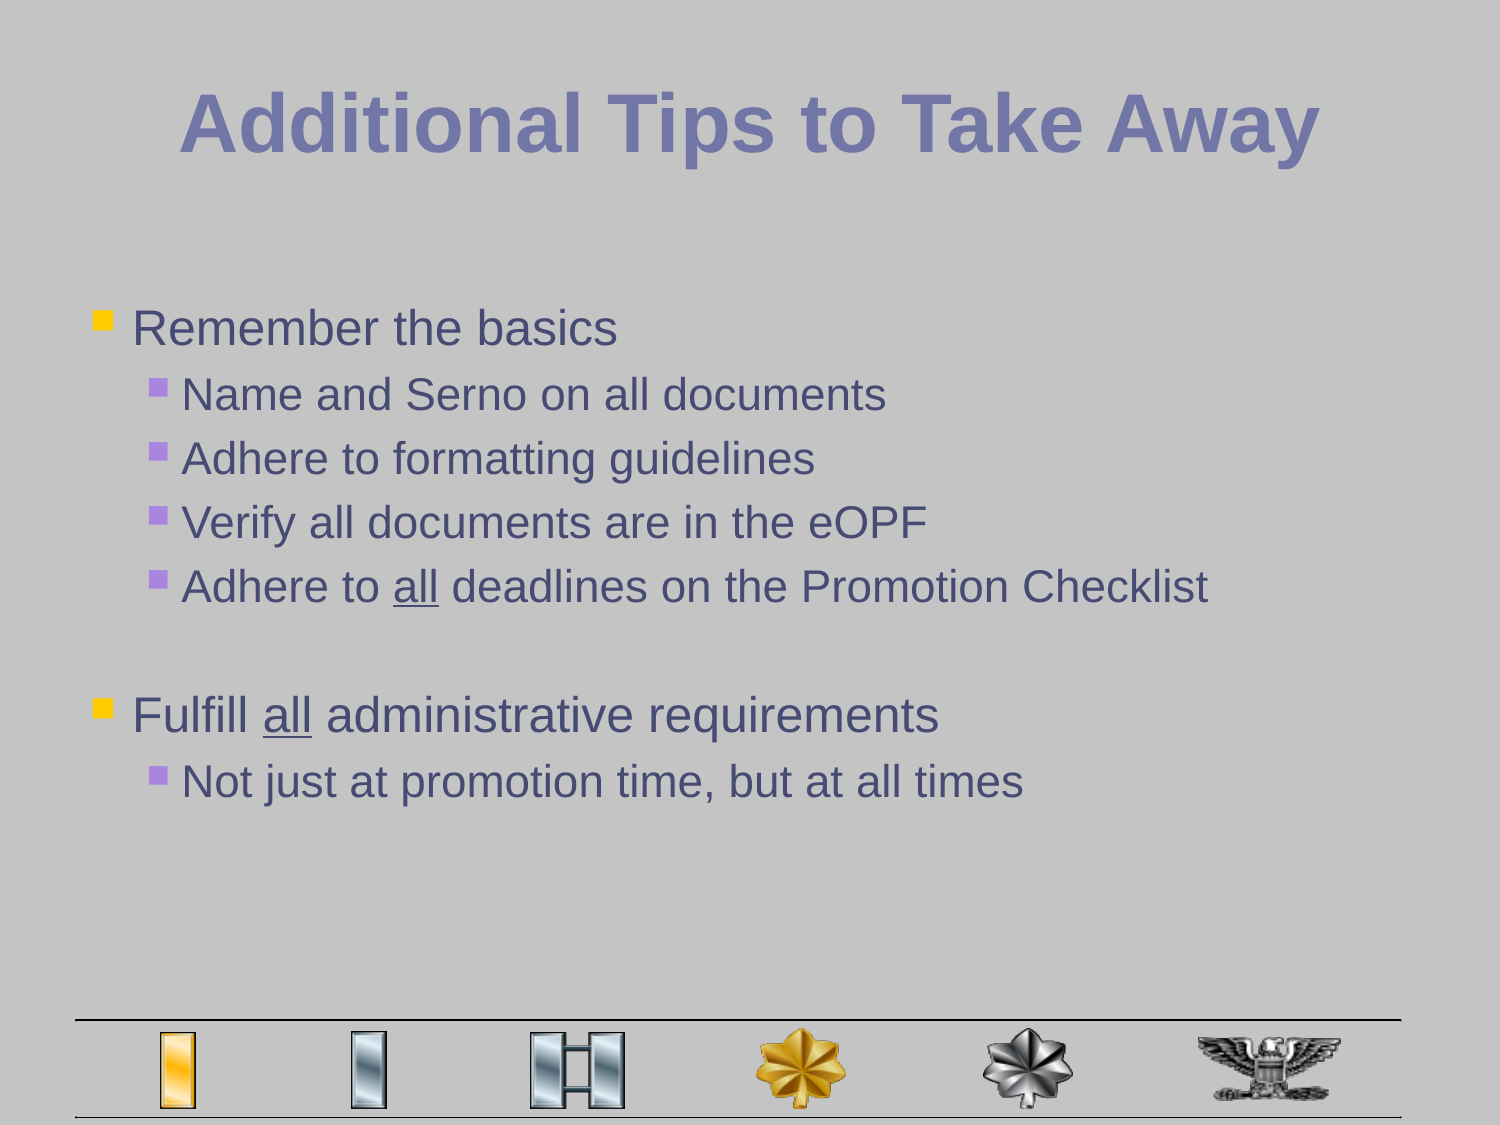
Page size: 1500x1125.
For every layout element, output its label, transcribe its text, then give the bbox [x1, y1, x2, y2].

title Additional Tips to Take Away [75, 24, 1425, 213]
list Remember the basics Name and Serno on all documents Adhere to formatting guidelines Verify all documents are in the eOPF Adhere to all deadlines on the Promotion Checklist Fulfill all administrative requirements Not just at promotion time, but at all times [75, 287, 1475, 1000]
